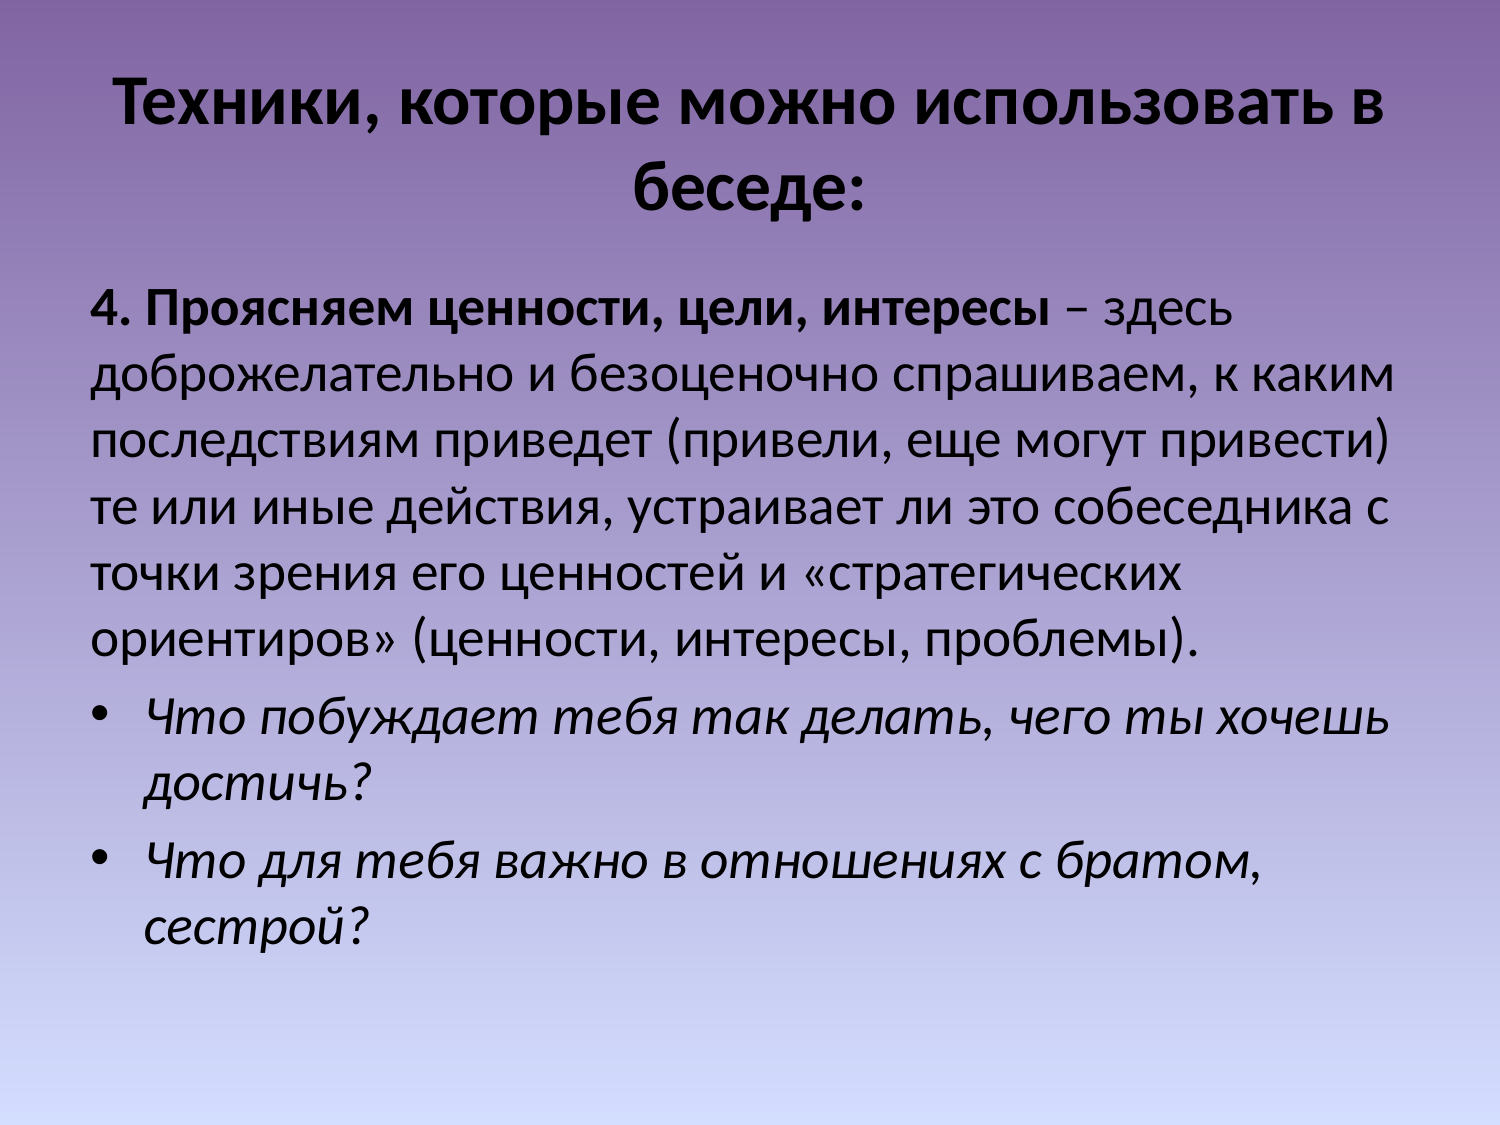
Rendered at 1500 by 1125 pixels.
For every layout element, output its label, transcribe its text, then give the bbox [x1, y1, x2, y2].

list 4. Проясняем ценности, цели, интересы – здесь доброжелательно и безоценочно спрашиваем, к каким последствиям приведет (привели, еще могут привести) те или иные действия, устраивает ли это собеседника с точки зрения его ценностей и «стратегических ориентиров» (ценности, интересы, проблемы). Что побуждает тебя так делать, чего ты хочешь достичь? Что для тебя важно в отношениях с братом, сестрой? [75, 262, 1425, 1005]
title Техники, которые можно использовать в беседе: [75, 45, 1425, 233]
